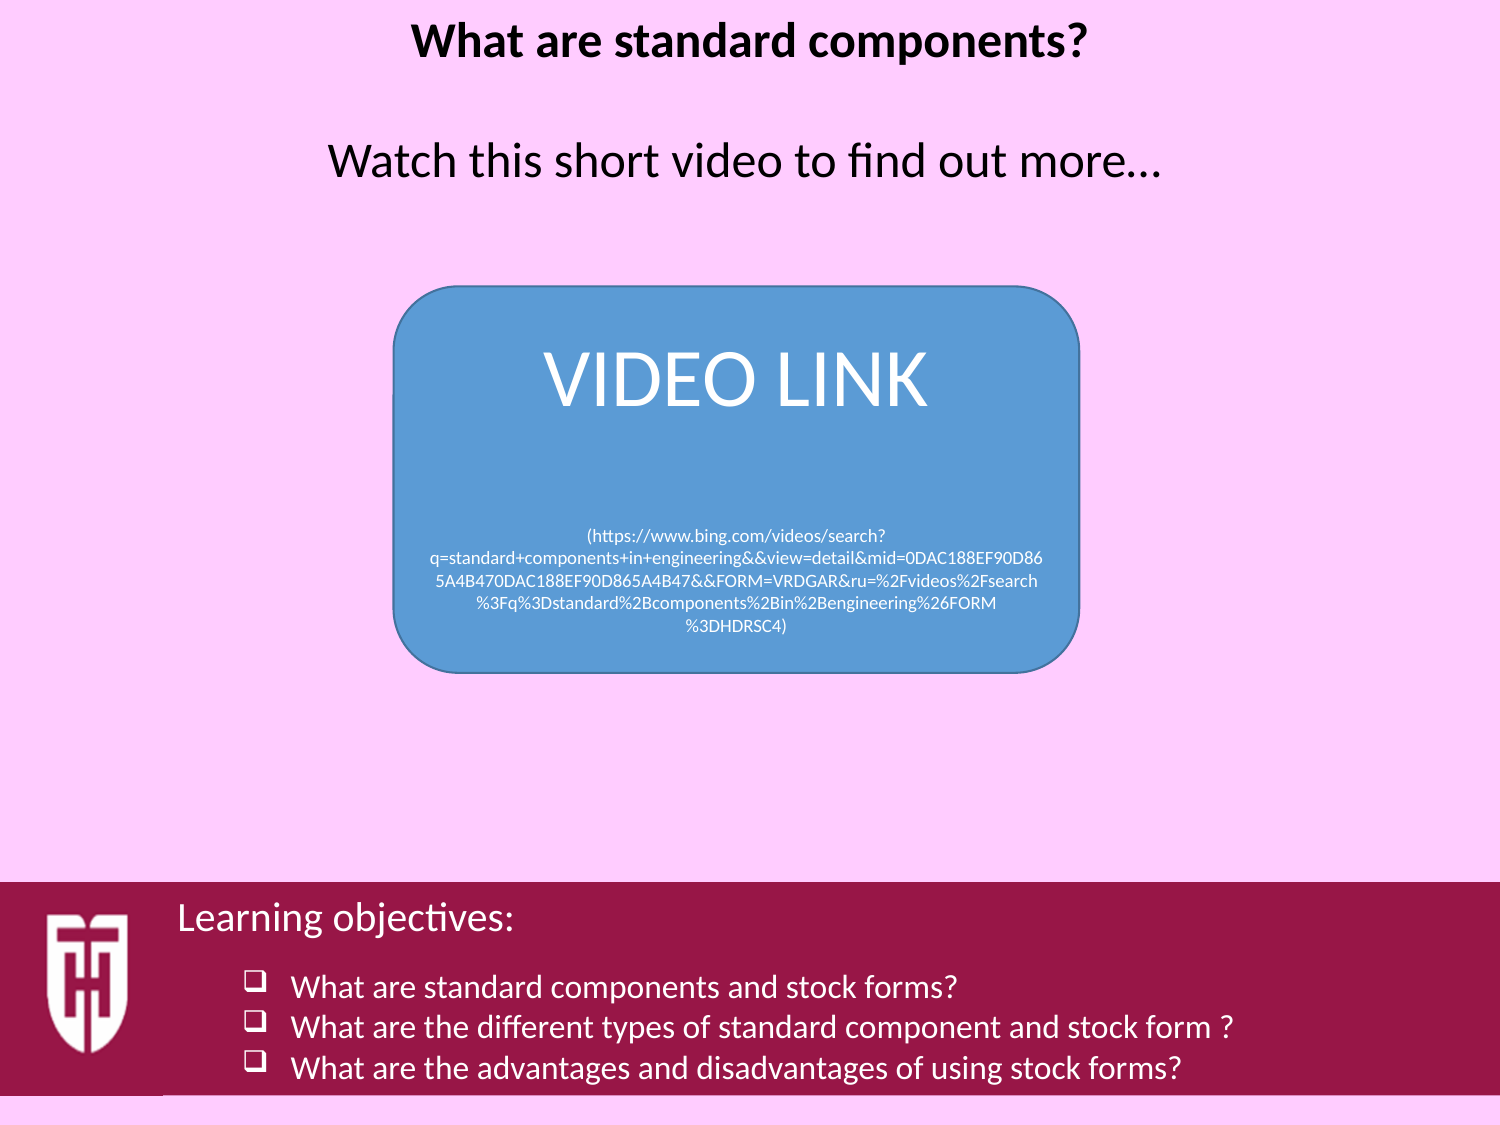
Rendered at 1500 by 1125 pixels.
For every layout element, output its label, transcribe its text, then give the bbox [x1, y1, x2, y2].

text_box VIDEO LINK (https://www.bing.com/videos/search?q=standard+components+in+engineering&&view=detail&mid=0DAC188EF90D865A4B470DAC188EF90D865A4B47&&FORM=VRDGAR&ru=%2Fvideos%2Fsearch%3Fq%3Dstandard%2Bcomponents%2Bin%2Bengineering%26FORM%3DHDRSC4) [392, 285, 1081, 674]
picture [0, 882, 162, 1096]
text_box What are standard components? Watch this short video to find out more… [257, 0, 1243, 195]
